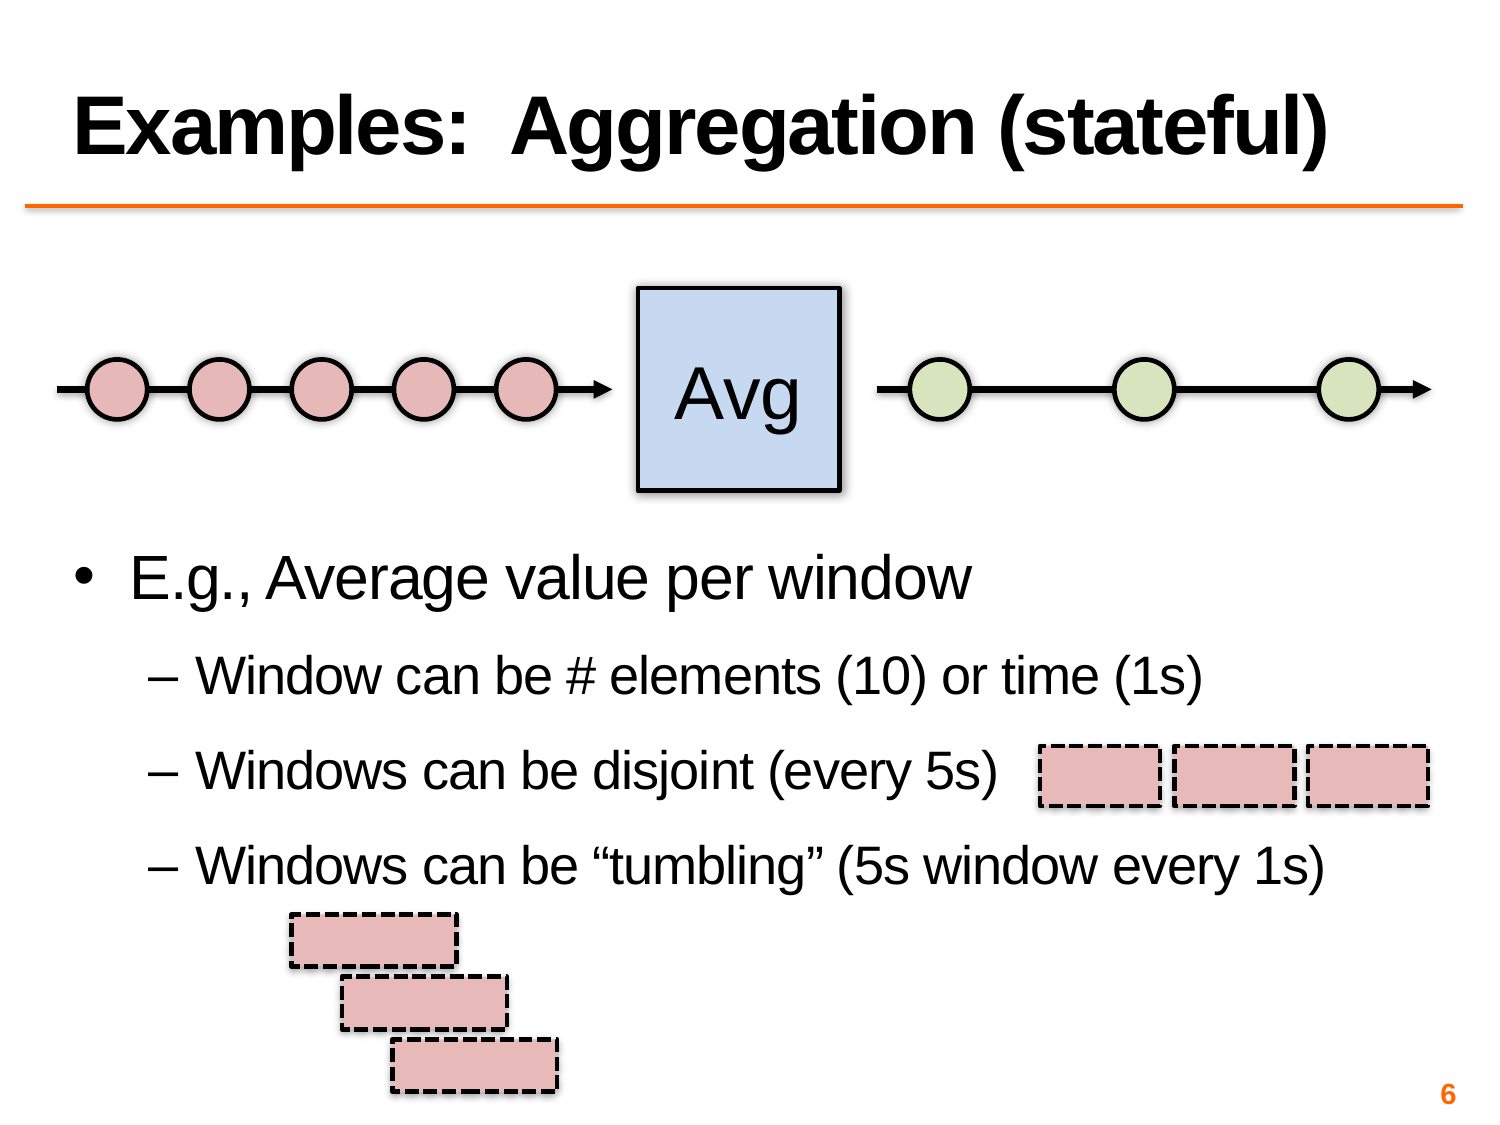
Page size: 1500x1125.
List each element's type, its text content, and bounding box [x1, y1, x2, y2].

text_box [1319, 398, 1379, 421]
text_box [86, 358, 148, 388]
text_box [1039, 745, 1429, 807]
text_box [393, 358, 455, 388]
text_box [394, 398, 454, 421]
text_box [290, 358, 353, 388]
text_box [1113, 358, 1175, 388]
title Examples: Aggregation (stateful) [57, 2, 1463, 178]
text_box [291, 913, 558, 1093]
text_box [1114, 398, 1174, 421]
list E.g., Average value per window Window can be # elements (10) or time (1s) Windows can be disjoint (every 5s) Windows can be “tumbling” (5s window every 1s) [66, 530, 1473, 923]
text_box [909, 358, 971, 388]
text_box [188, 358, 251, 388]
text_box Avg [637, 287, 840, 491]
text_box [87, 398, 147, 421]
slide_number 6 [1112, 1074, 1463, 1110]
text_box [189, 398, 249, 421]
text_box [1318, 358, 1380, 388]
text_box [292, 398, 352, 421]
text_box [910, 398, 970, 421]
text_box [495, 358, 557, 388]
text_box [496, 398, 556, 421]
